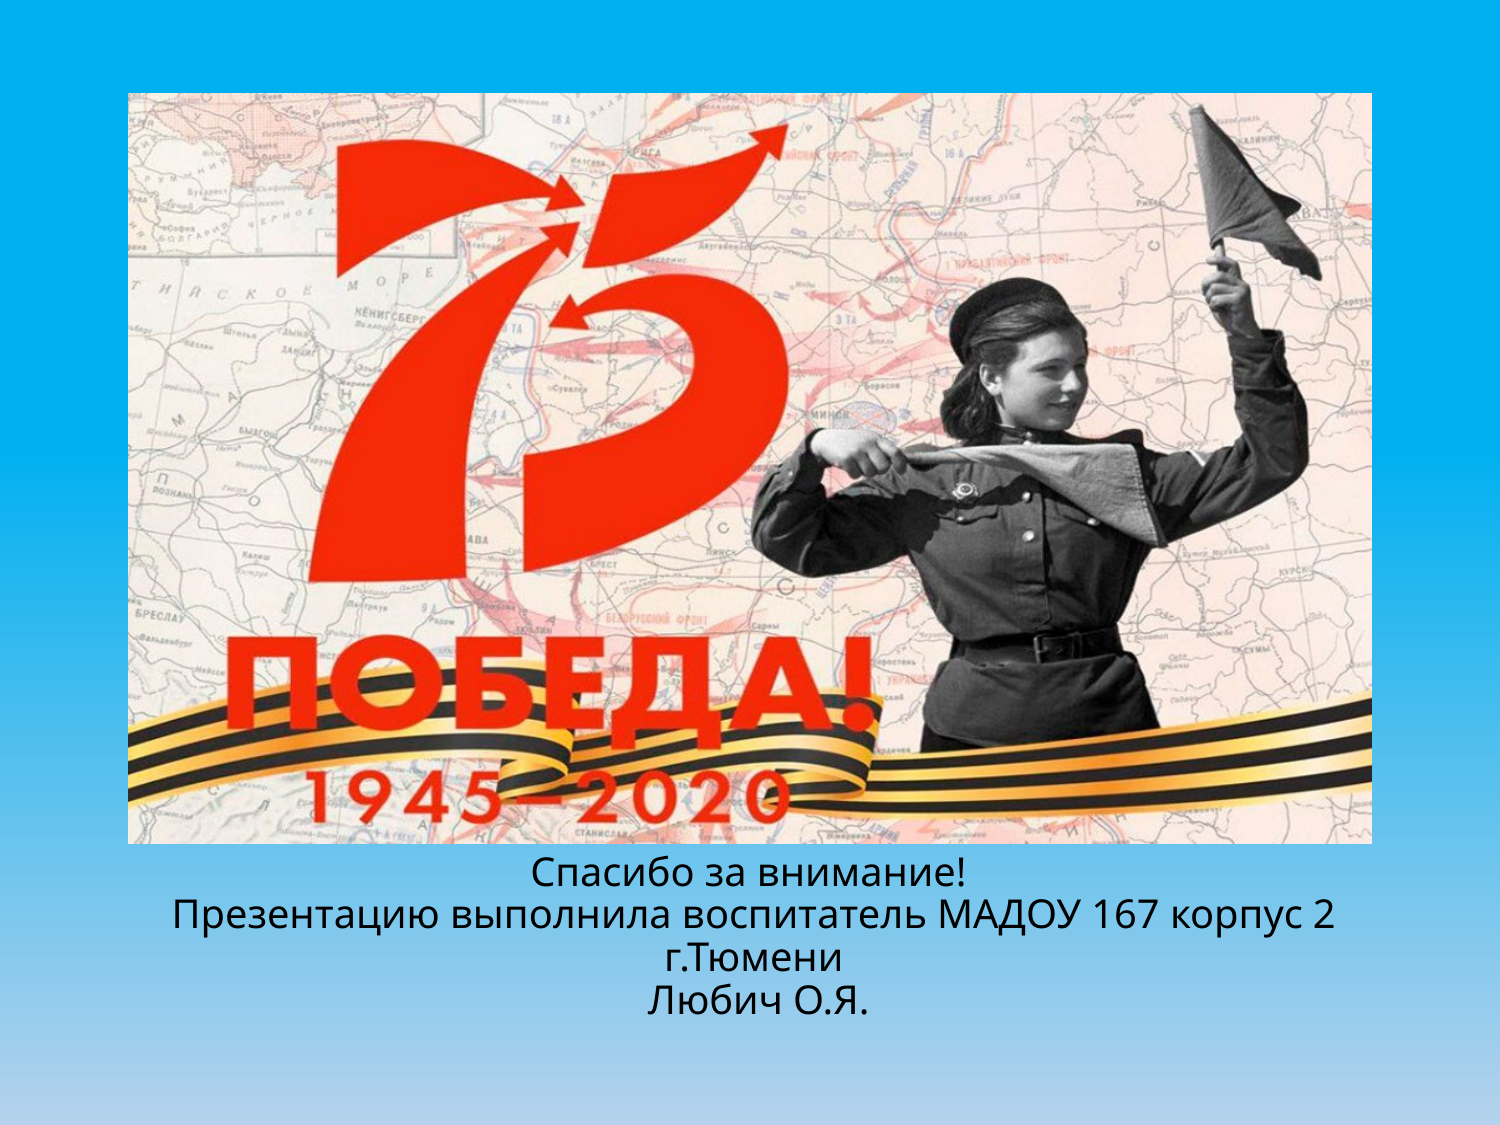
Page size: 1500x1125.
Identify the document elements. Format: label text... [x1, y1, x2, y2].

picture [128, 94, 1372, 844]
title Спасибо за внимание! Презентацию выполнила воспитатель МАДОУ 167 корпус 2 г.Тюмени Любич О.Я. [82, 843, 1425, 1032]
